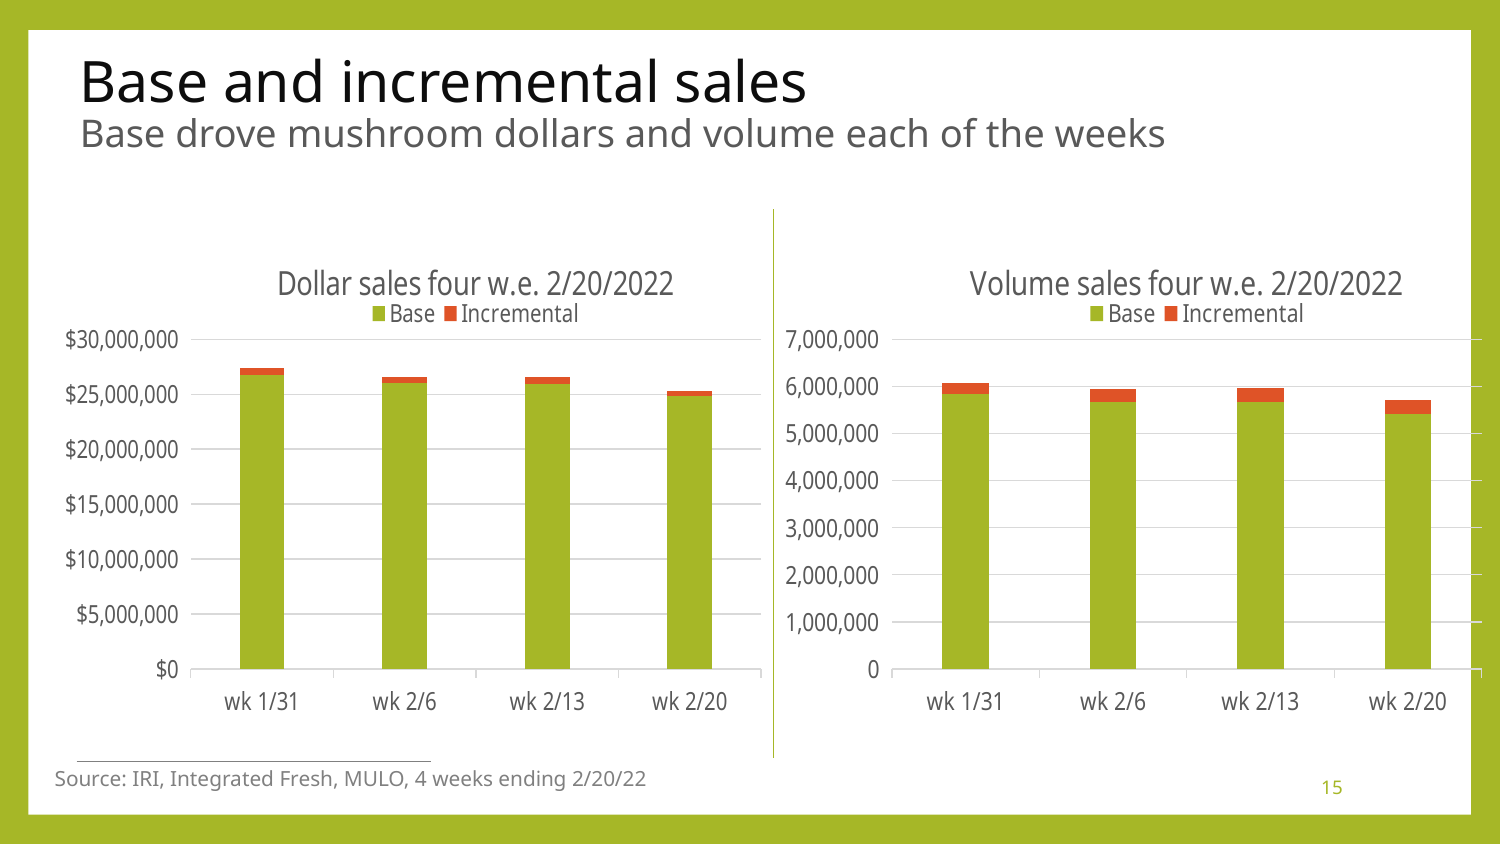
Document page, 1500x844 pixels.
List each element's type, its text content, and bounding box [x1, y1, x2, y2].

slide_number 15 [1147, 765, 1358, 811]
text_box Source: IRI, Integrated Fresh, MULO, 4 weeks ending 2/20/22 [39, 757, 661, 798]
chart [64, 232, 763, 730]
chart [785, 232, 1483, 730]
title Base and incremental sales Base drove mushroom dollars and volume each of the weeks [64, 45, 1500, 164]
